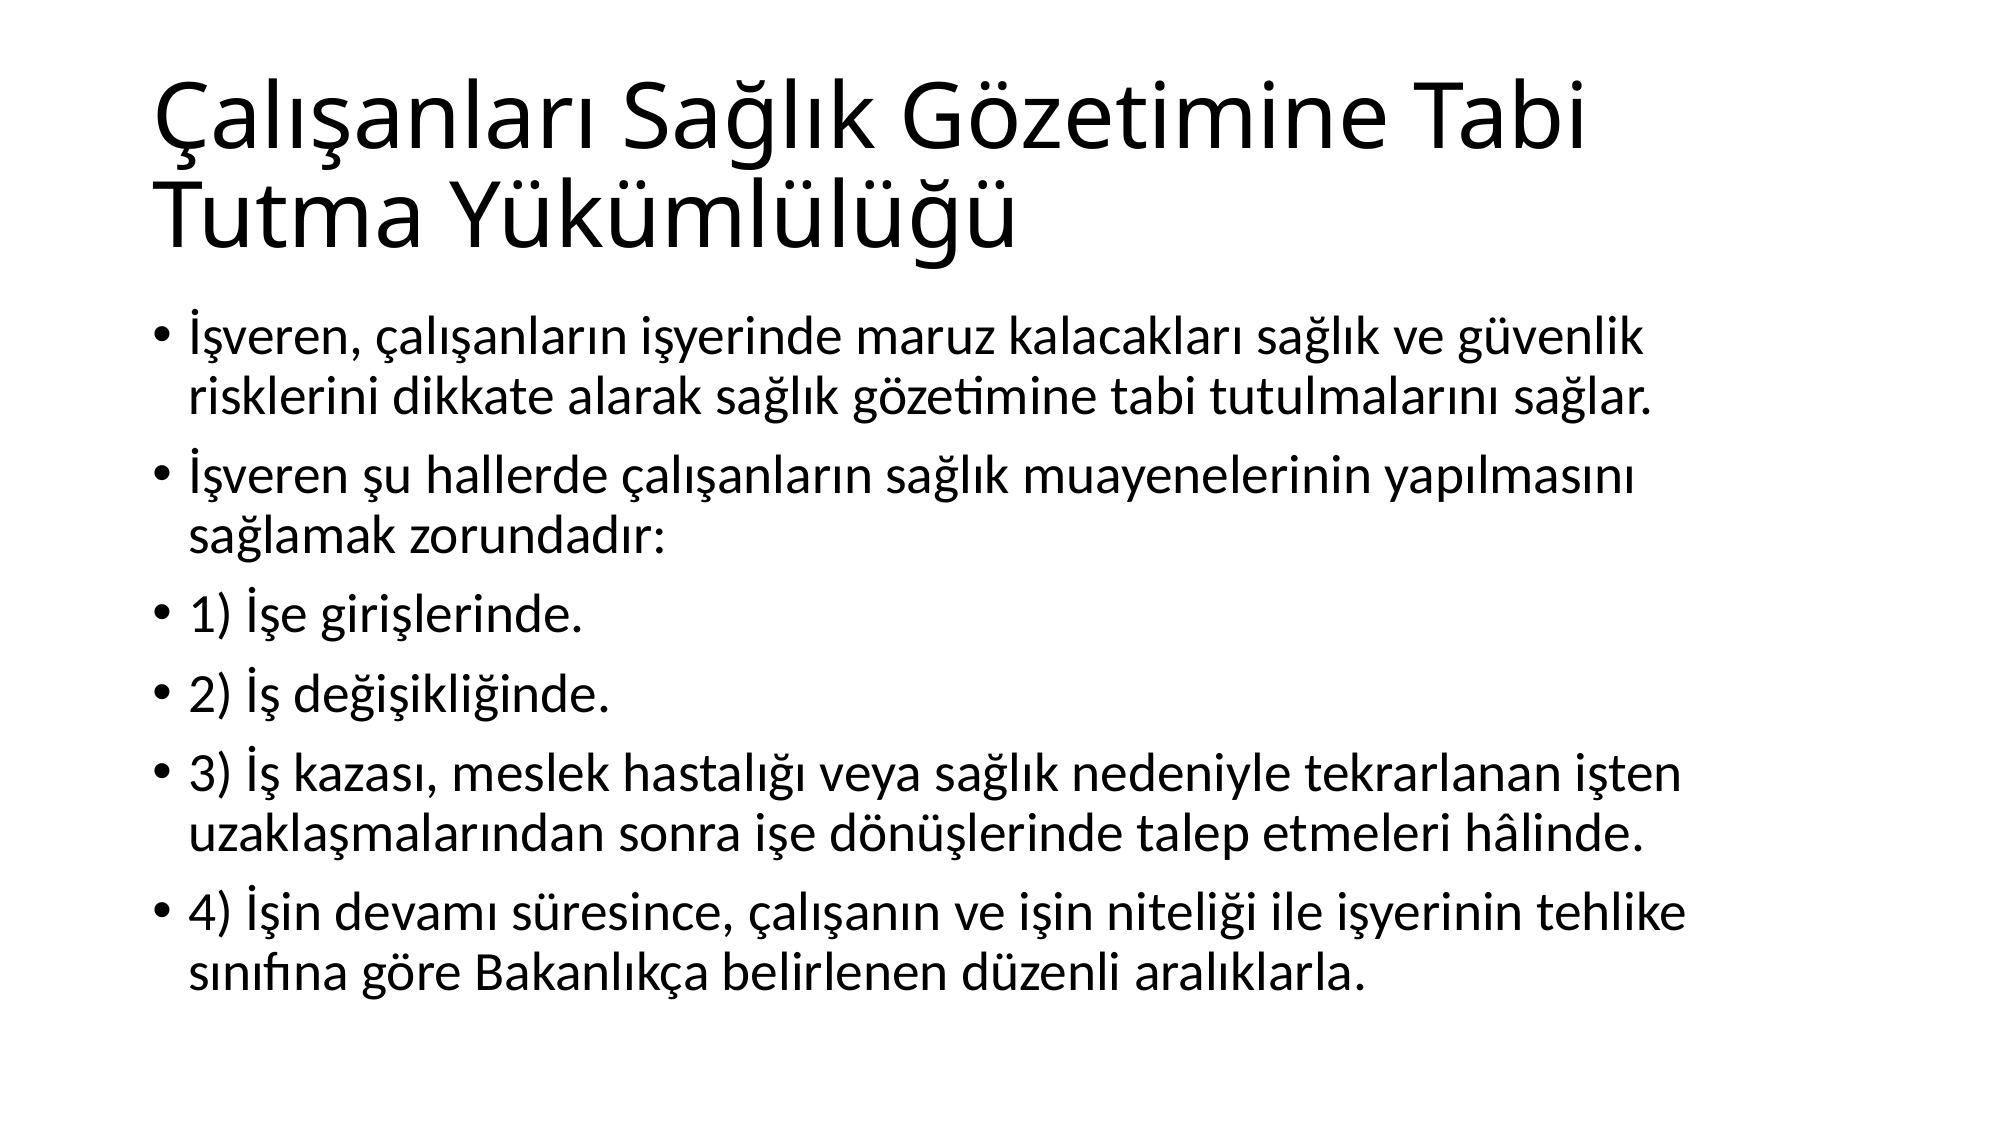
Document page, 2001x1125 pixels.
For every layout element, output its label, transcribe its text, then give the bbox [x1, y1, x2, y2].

list İşveren, çalışanların işyerinde maruz kalacakları sağlık ve güvenlik risklerini dikkate alarak sağlık gözetimine tabi tutulmalarını sağlar. İşveren şu hallerde çalışanların sağlık muayenelerinin yapılmasını sağlamak zorundadır: 1) İşe girişlerinde. 2) İş değişikliğinde. 3) İş kazası, meslek hastalığı veya sağlık nedeniyle tekrarlanan işten uzaklaşmalarından sonra işe dönüşlerinde talep etmeleri hâlinde. 4) İşin devamı süresince, çalışanın ve işin niteliği ile işyerinin tehlike sınıfına göre Bakanlıkça belirlenen düzenli aralıklarla. [137, 299, 1863, 1014]
title Çalışanları Sağlık Gözetimine Tabi Tutma Yükümlülüğü [137, 59, 1863, 278]
